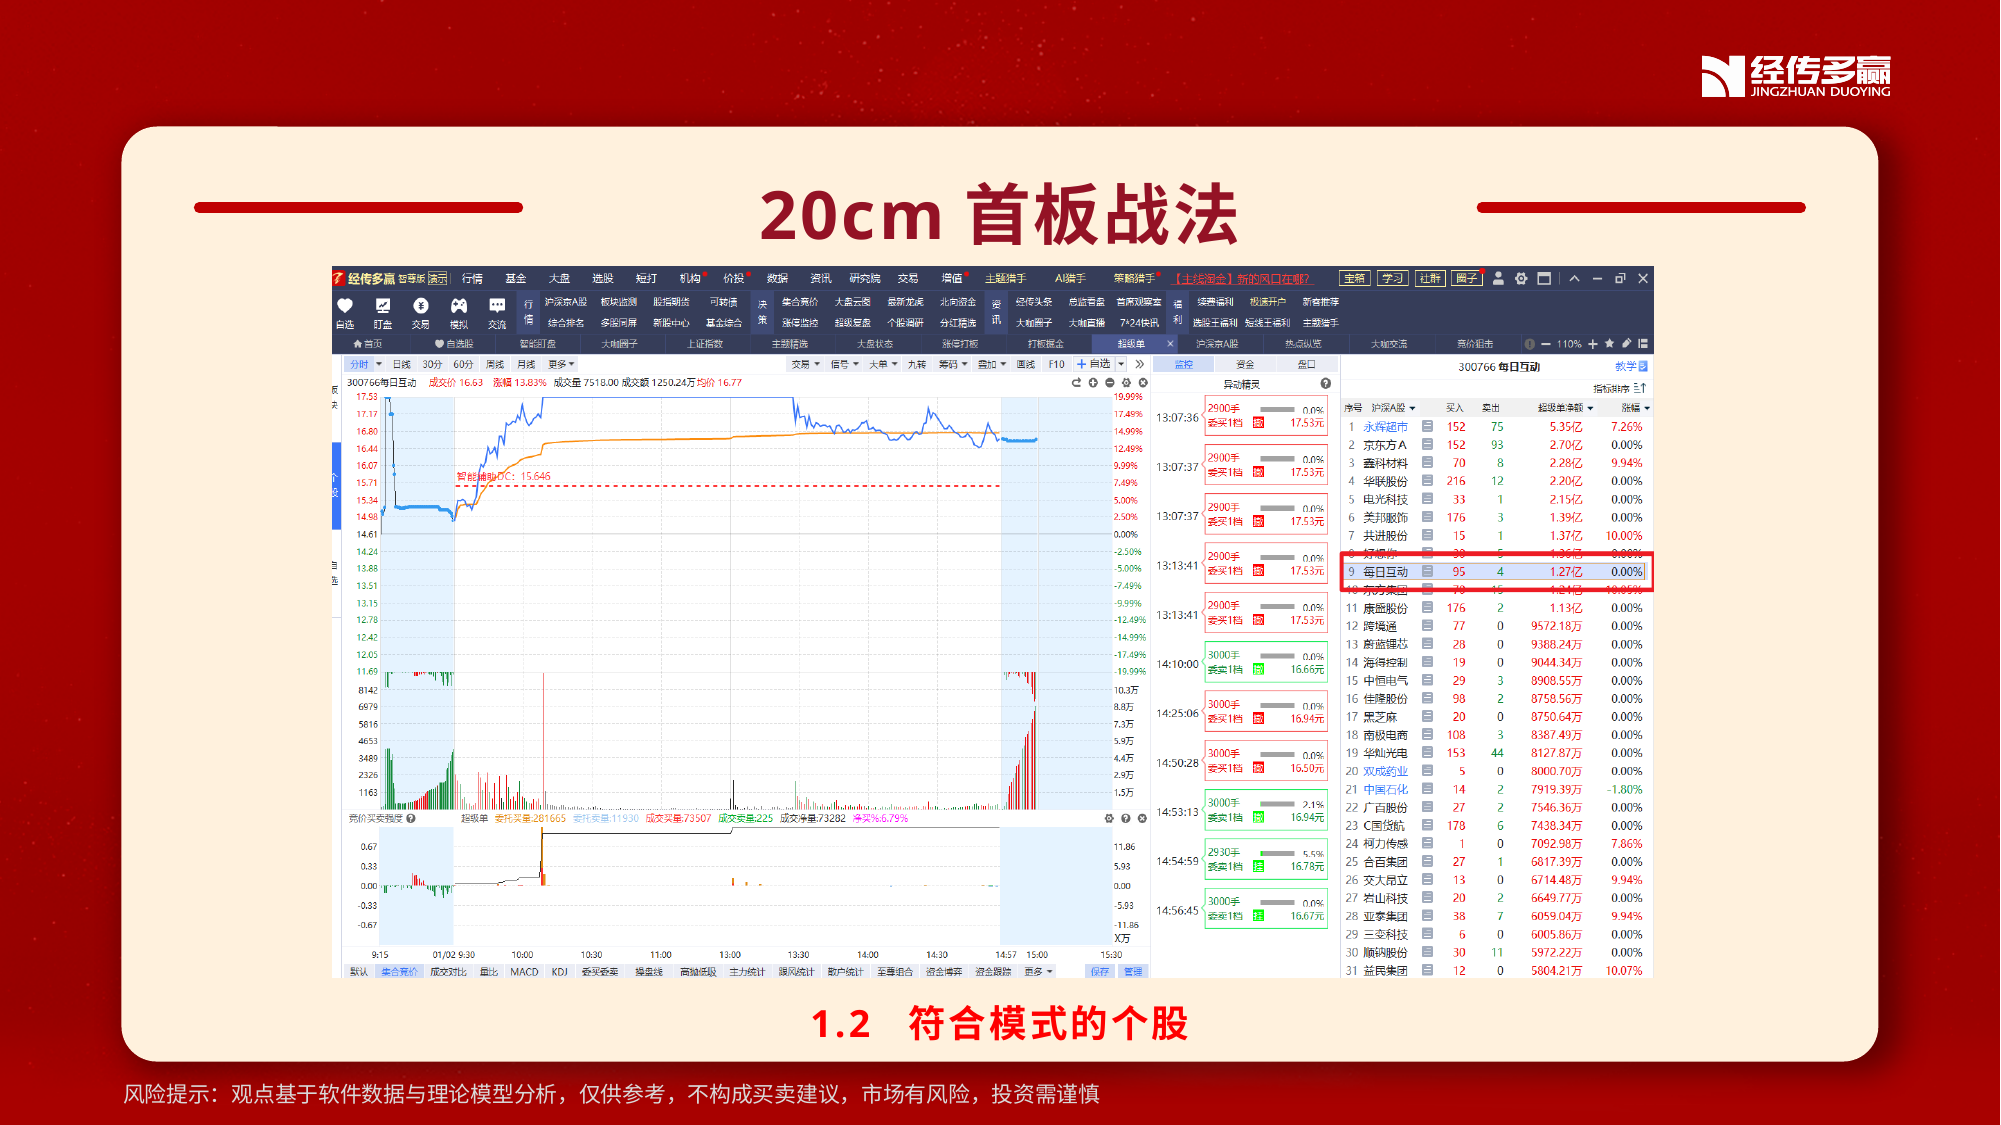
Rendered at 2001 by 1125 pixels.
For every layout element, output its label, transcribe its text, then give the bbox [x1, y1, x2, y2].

list 20cm首板战法 [540, 150, 1460, 259]
picture [0, 0, 2000, 1125]
list 1.2 符合模式的个股 [358, 978, 1642, 1068]
